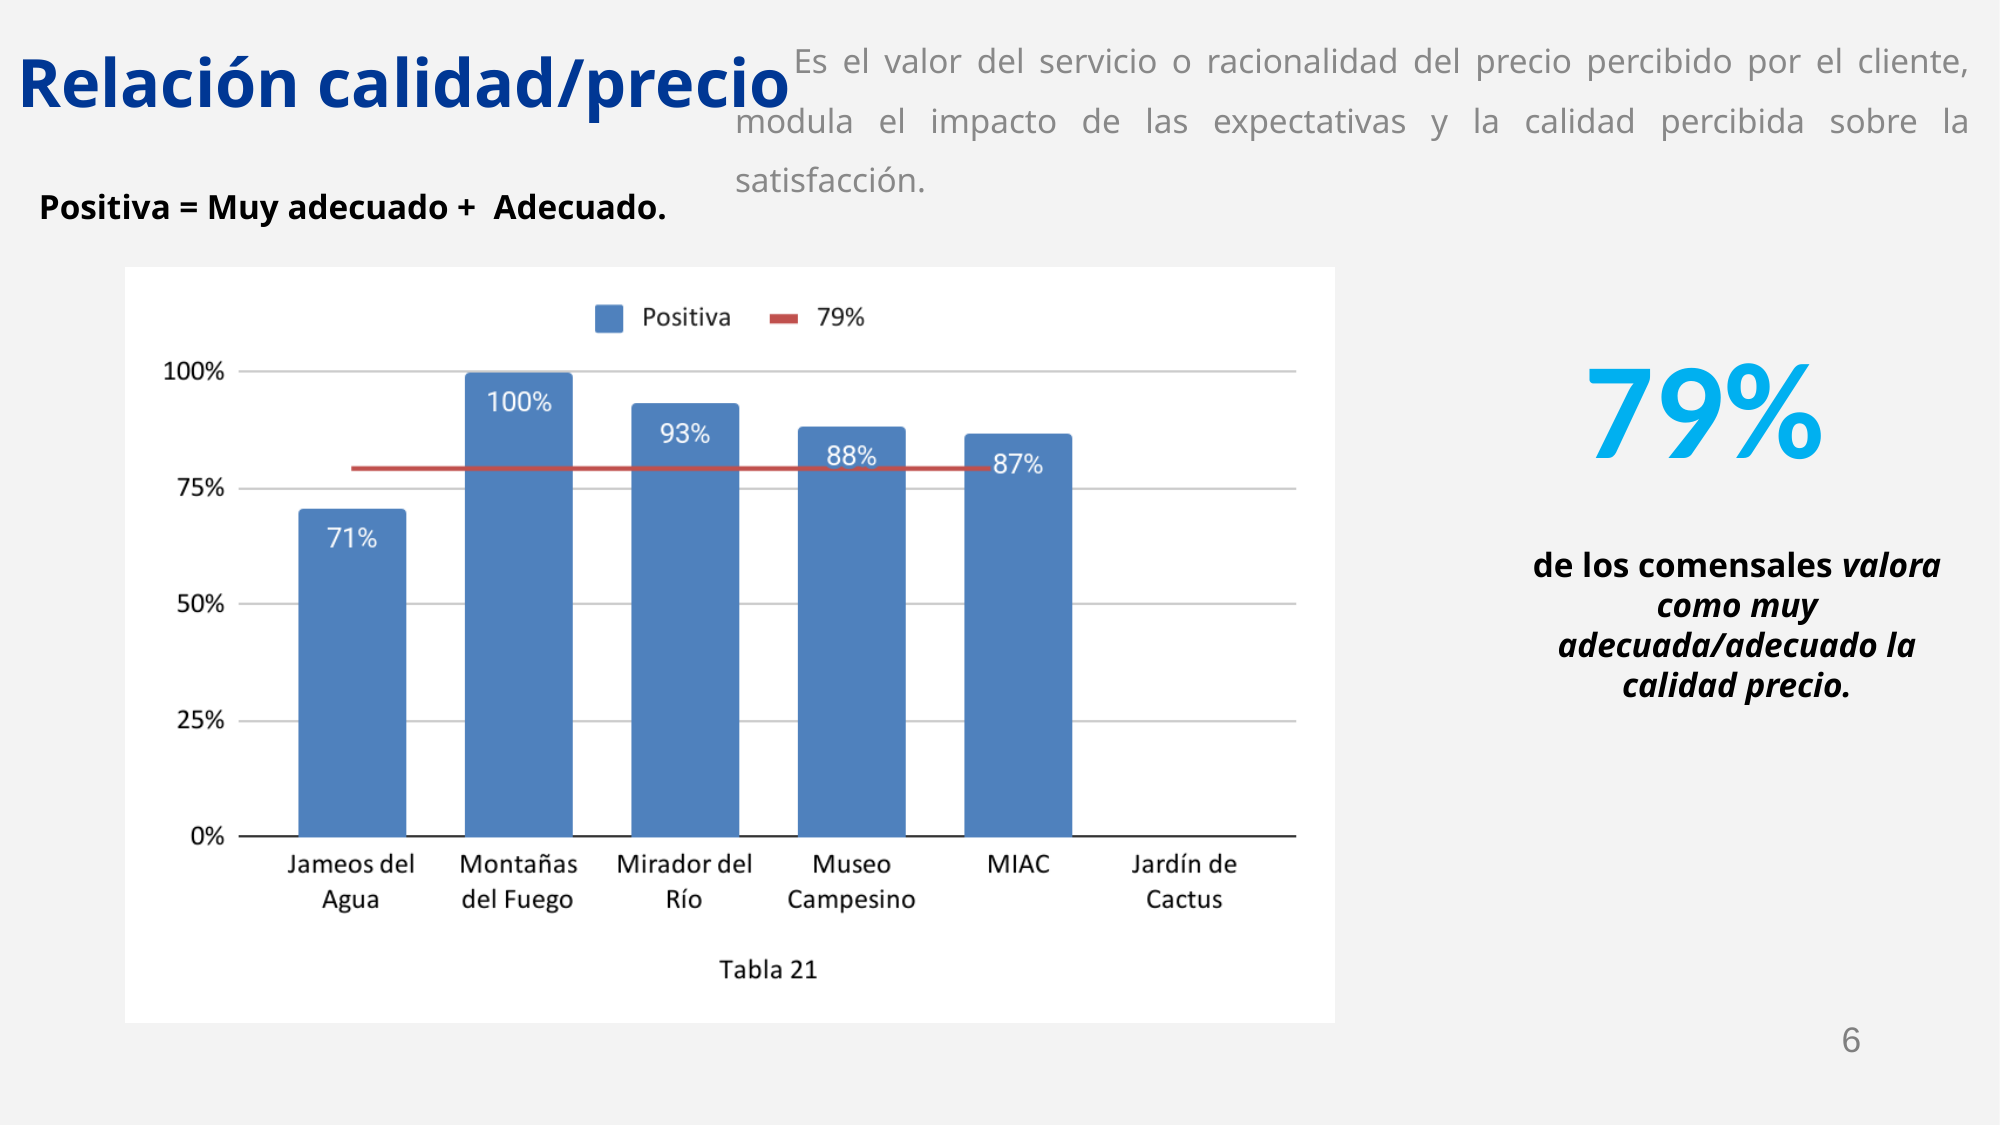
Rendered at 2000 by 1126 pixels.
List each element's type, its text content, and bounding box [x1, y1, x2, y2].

text_box Positiva = Muy adecuado + Adecuado. [38, 164, 1898, 248]
text_box Es el valor del servicio o racionalidad del precio percibido por el cliente, modula el impacto de las expectativas y la calidad percibida sobre la satisfacción. [706, 23, 2000, 196]
picture [125, 267, 1336, 1023]
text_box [1514, 313, 1960, 710]
slide_number ‹#› [1412, 1008, 1880, 1069]
text_box Relación calidad/precio [0, 0, 1874, 121]
